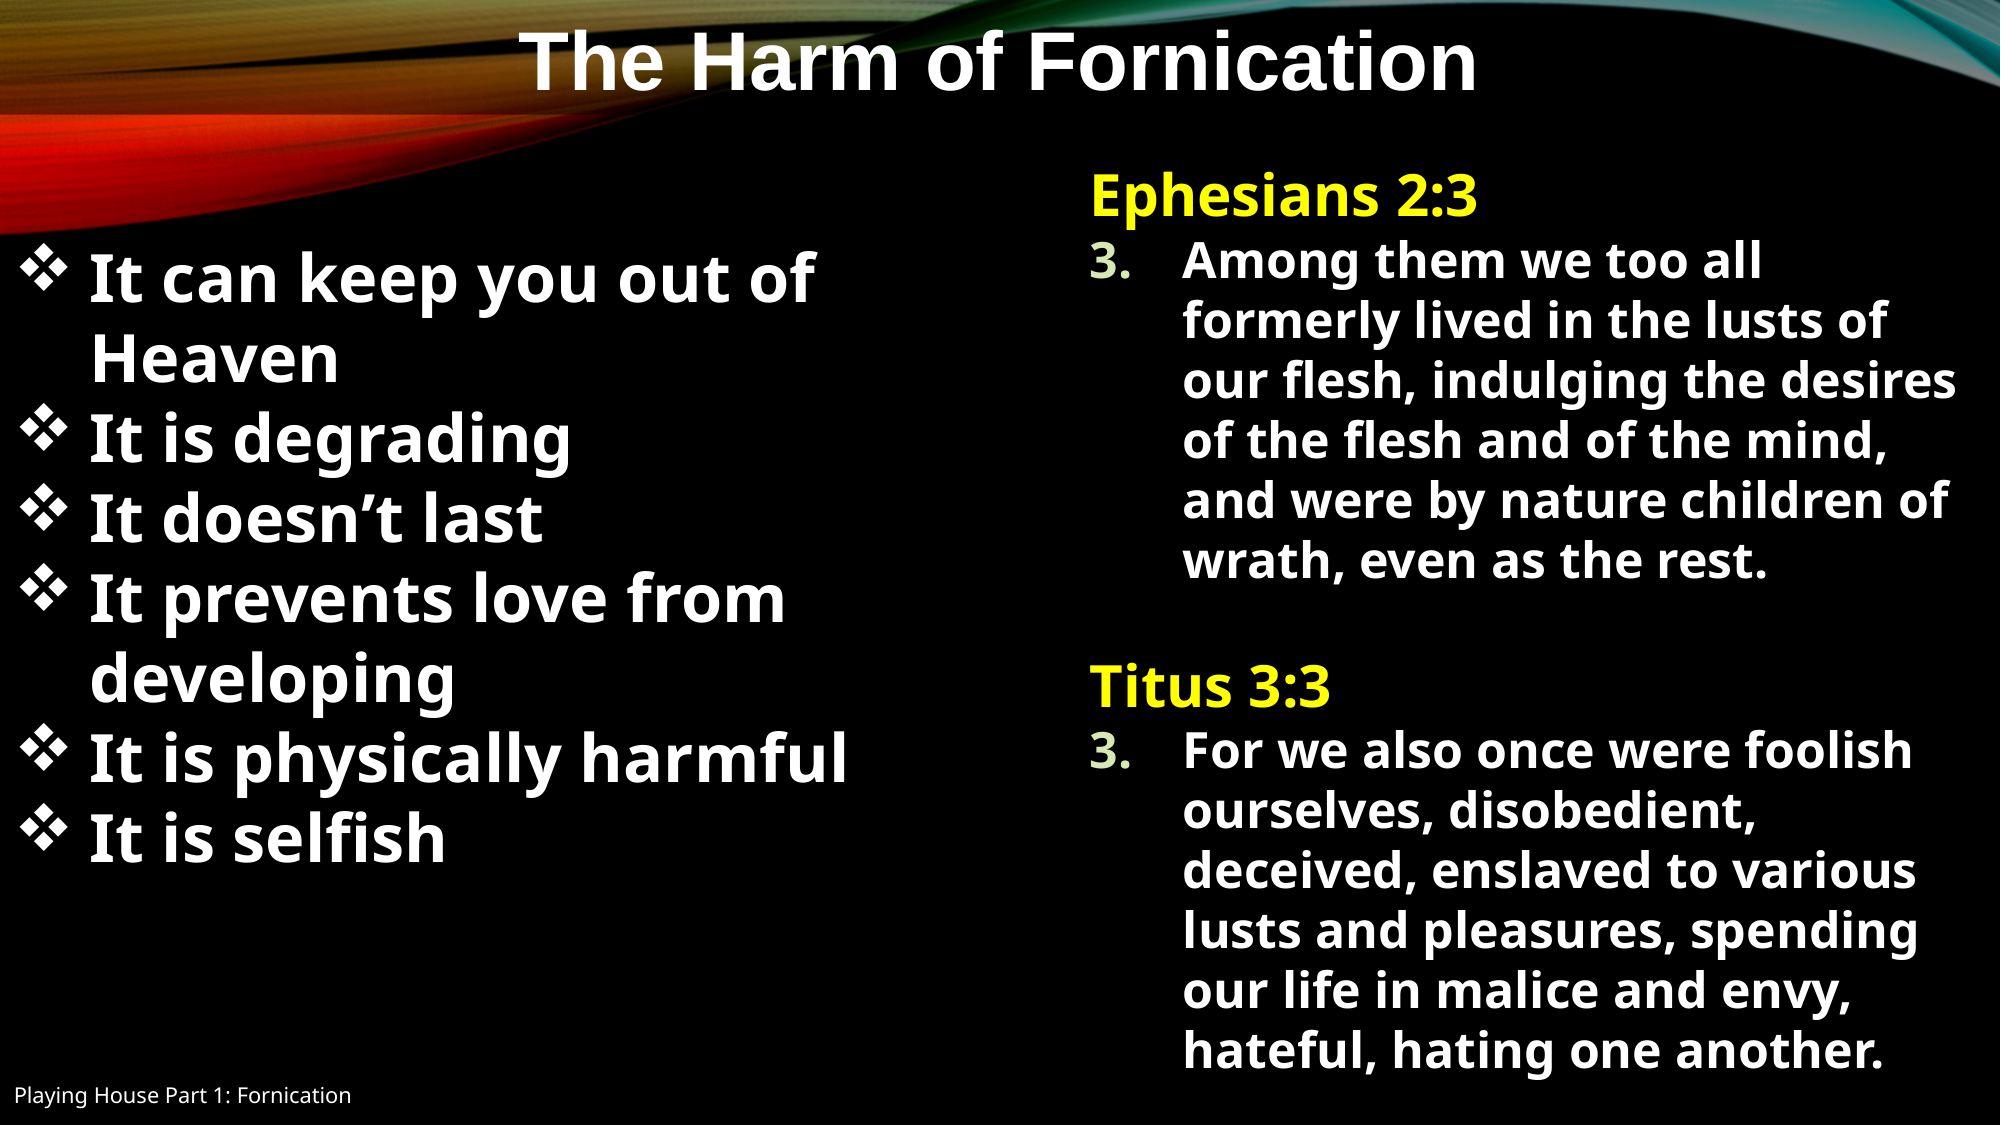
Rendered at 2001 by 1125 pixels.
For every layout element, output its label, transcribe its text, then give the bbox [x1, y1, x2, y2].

text_box Ephesians 2:3 Among them we too all formerly lived in the lusts of our flesh, indulging the desires of the flesh and of the mind, and were by nature children of wrath, even as the rest. [1074, 150, 2000, 596]
text_box It can keep you out of Heaven It is degrading It doesn’t last It prevents love from developing It is physically harmful It is selfish [0, 228, 1013, 883]
text_box The Harm of Fornication [0, 0, 2000, 115]
picture [0, 115, 2000, 237]
footer Playing House Part 1: Fornication [0, 1065, 931, 1125]
text_box Titus 3:3 For we also once were foolish ourselves, disobedient, deceived, enslaved to various lusts and pleasures, spending our life in malice and envy, hateful, hating one another. [1074, 641, 2000, 1087]
